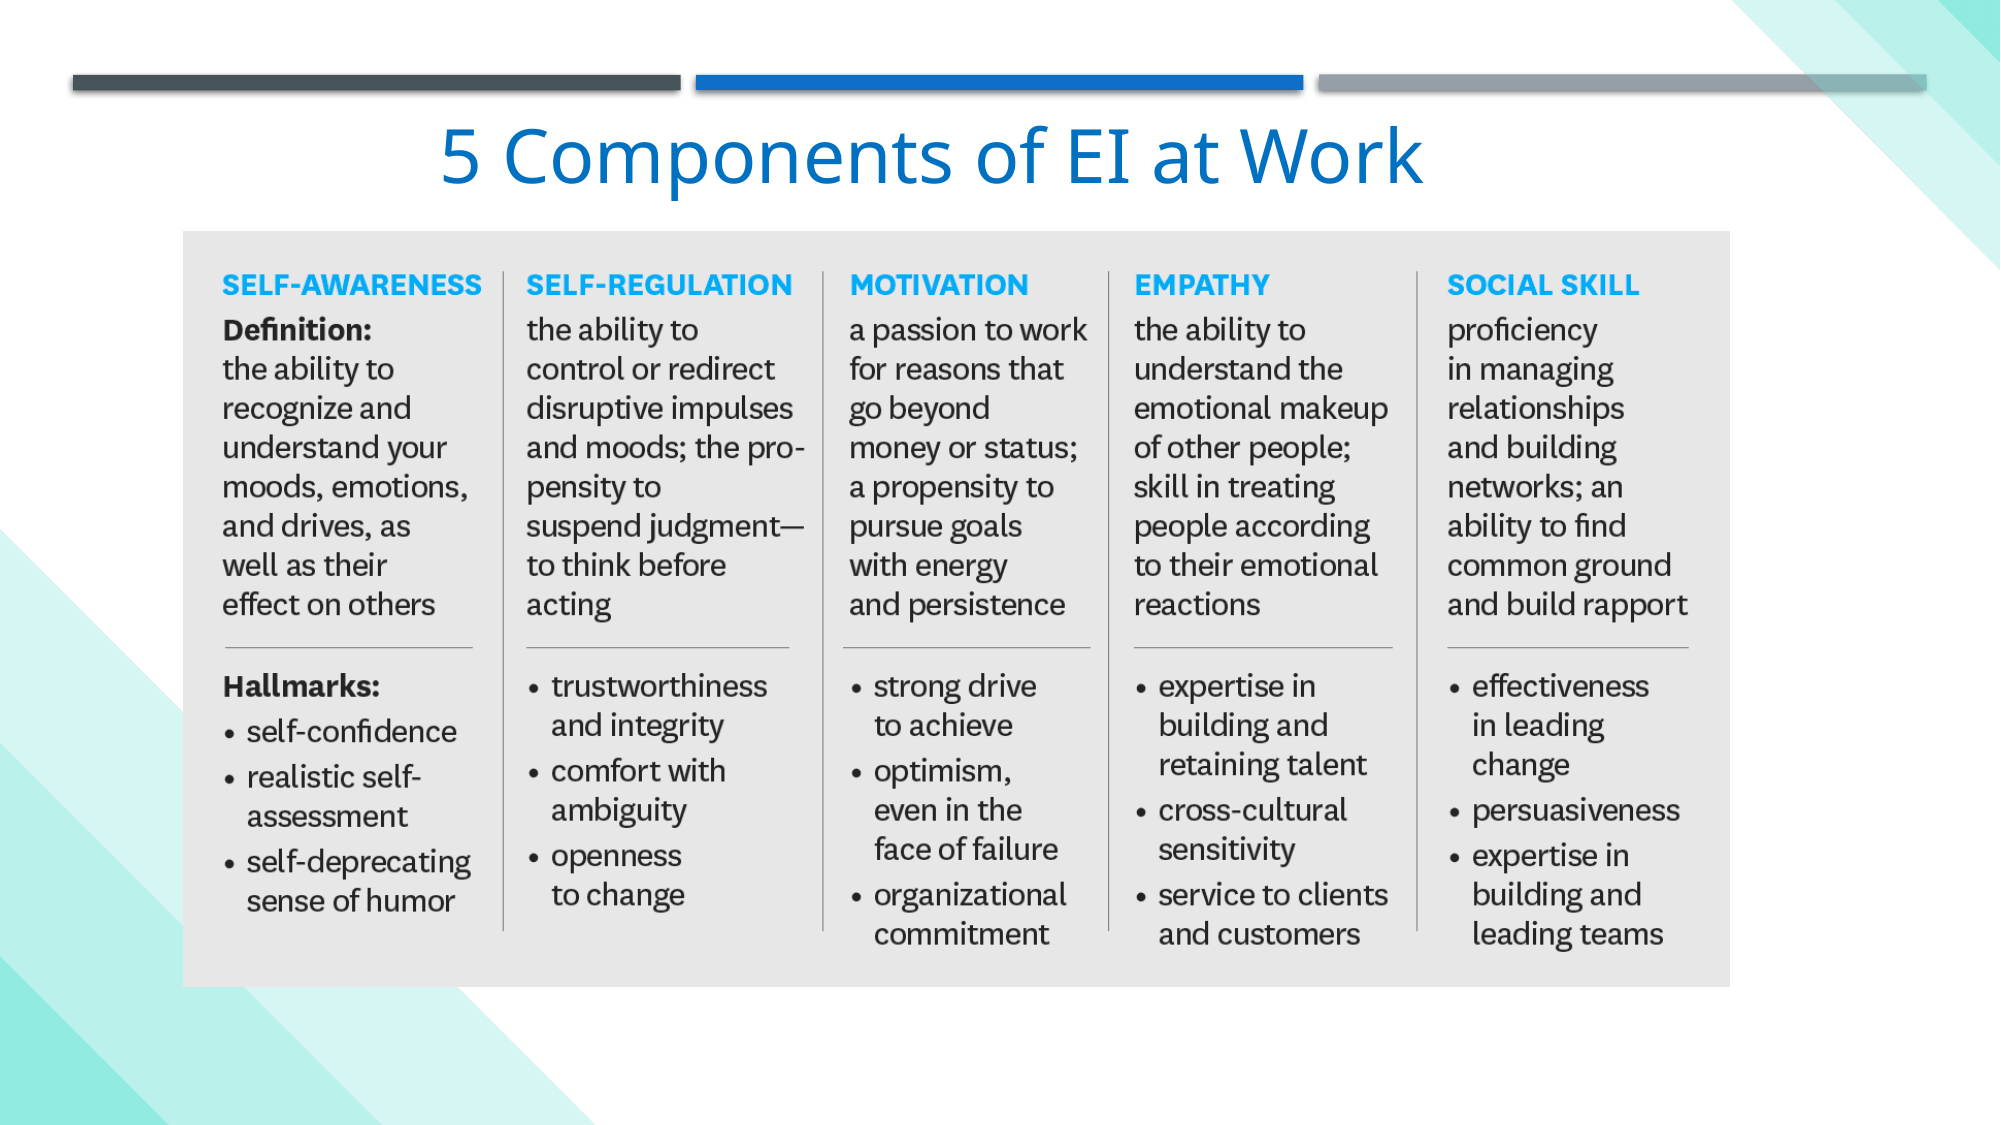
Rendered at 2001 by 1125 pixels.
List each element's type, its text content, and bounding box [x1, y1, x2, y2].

picture [0, 0, 2000, 1125]
text_box 5 Components of EI at Work [0, 78, 1704, 199]
